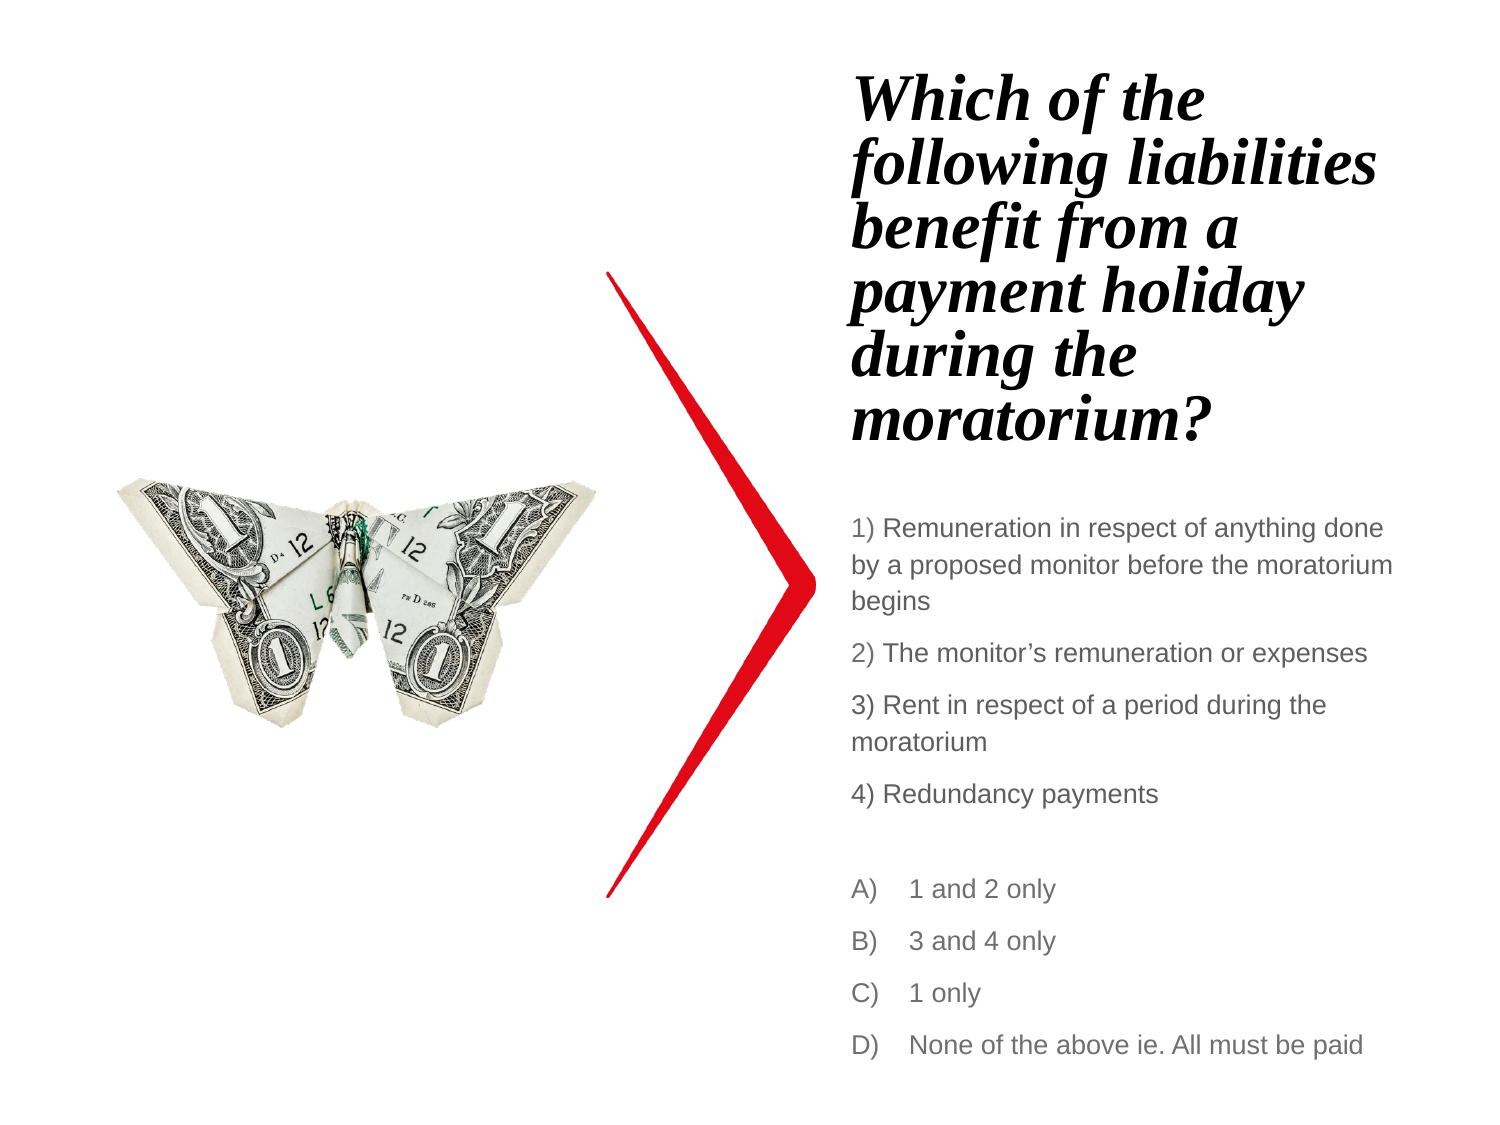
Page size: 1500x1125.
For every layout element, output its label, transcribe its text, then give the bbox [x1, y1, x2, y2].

picture [606, 271, 816, 898]
title Which of the following liabilities benefit from a payment holiday during the moratorium? [836, 21, 1409, 461]
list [103, 405, 606, 764]
subtitle 1) Remuneration in respect of anything done by a proposed monitor before the moratorium begins 2) The monitor’s remuneration or expenses 3) Rent in respect of a period during the moratorium 4) Redundancy payments 1 and 2 only 3 and 4 only 1 only None of the above ie. All must be paid [836, 498, 1409, 1082]
